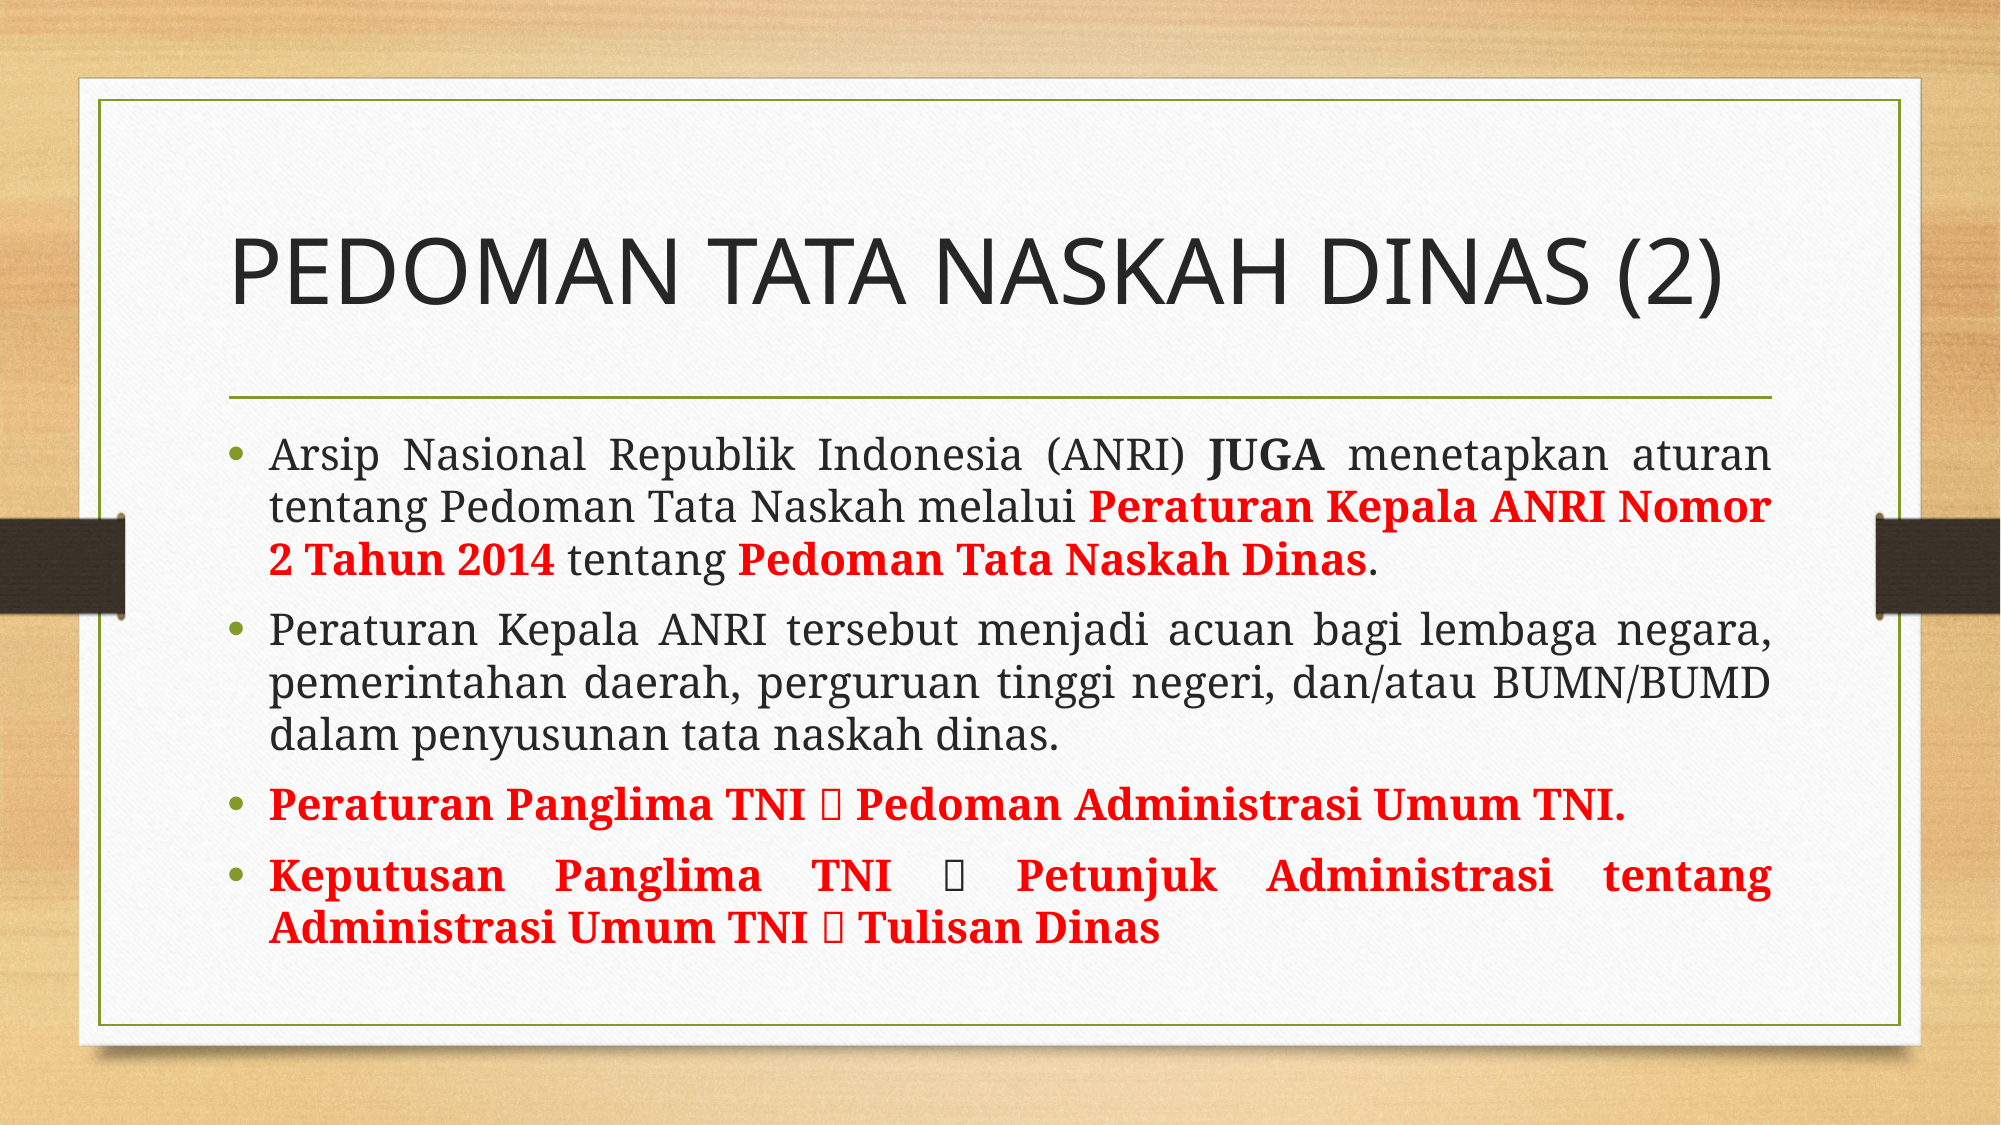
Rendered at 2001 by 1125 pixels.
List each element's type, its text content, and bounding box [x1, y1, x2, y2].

list Arsip Nasional Republik Indonesia (ANRI) JUGA menetapkan aturan tentang Pedoman Tata Naskah melalui Peraturan Kepala ANRI Nomor 2 Tahun 2014 tentang Pedoman Tata Naskah Dinas. Peraturan Kepala ANRI tersebut menjadi acuan bagi lembaga negara, pemerintahan daerah, perguruan tinggi negeri, dan/atau BUMN/BUMD dalam penyusunan tata naskah dinas. Peraturan Panglima TNI  Pedoman Administrasi Umum TNI. Keputusan Panglima TNI  Petunjuk Administrasi tentang Administrasi Umum TNI  Tulisan Dinas [212, 419, 1788, 964]
picture [0, 0, 2001, 1125]
title PEDOMAN TATA NASKAH DINAS (2) [212, 161, 1788, 375]
